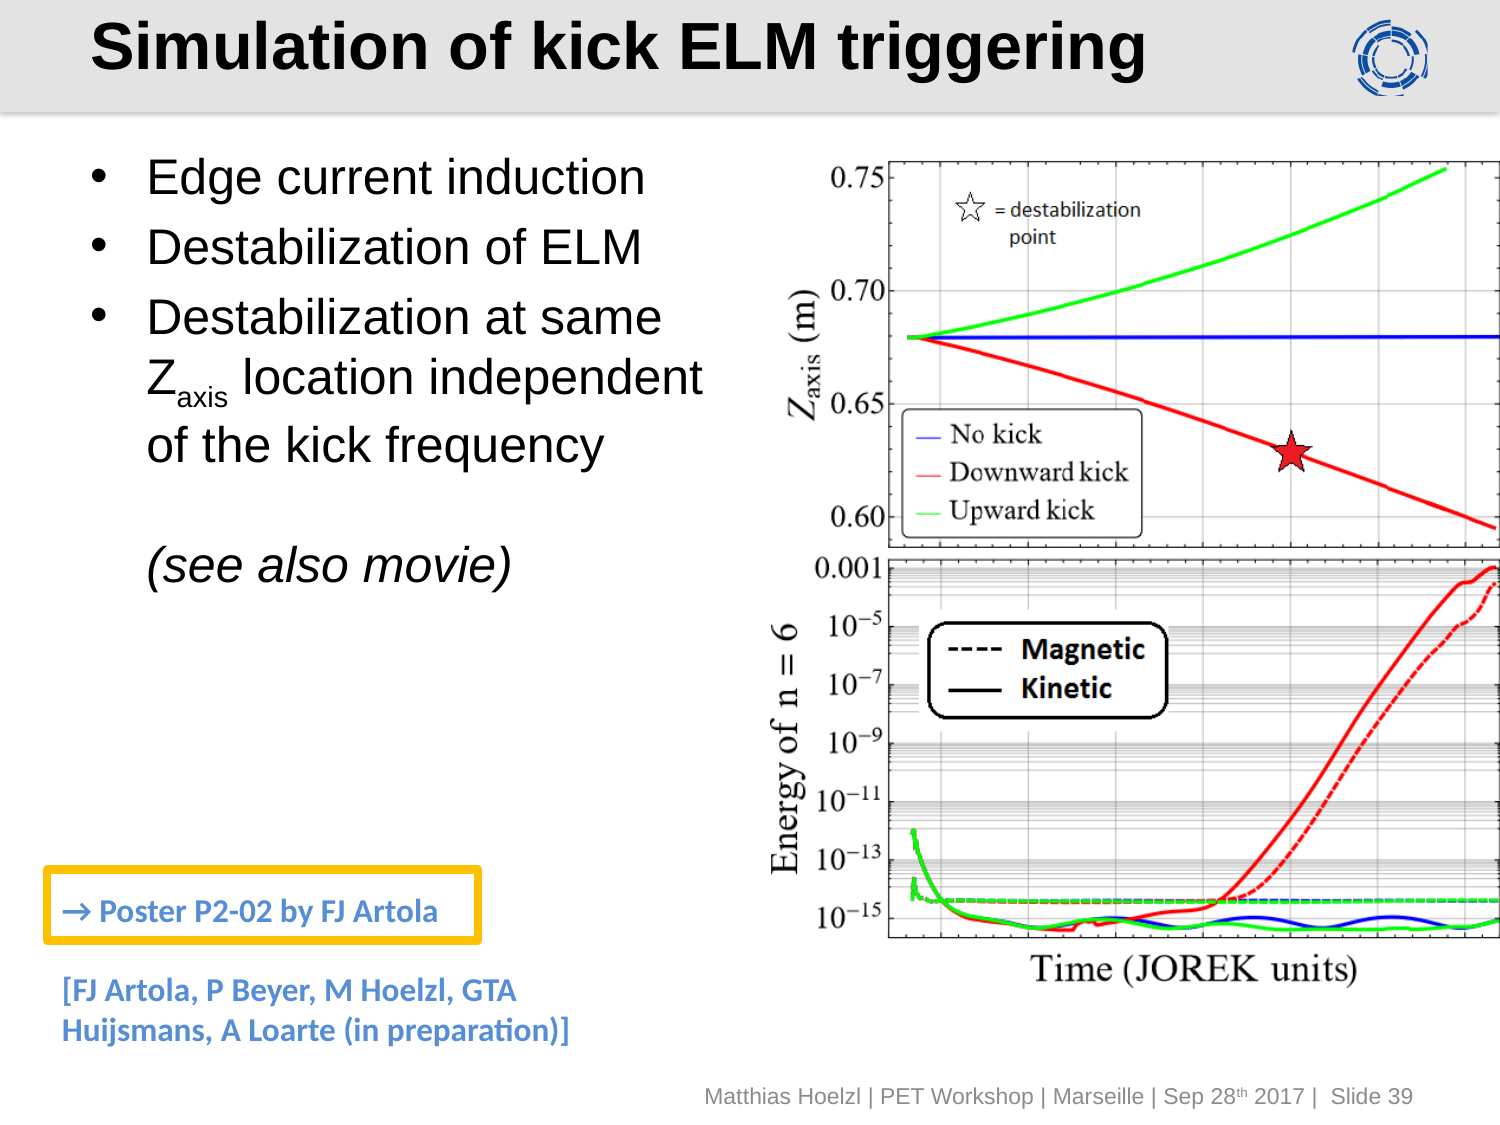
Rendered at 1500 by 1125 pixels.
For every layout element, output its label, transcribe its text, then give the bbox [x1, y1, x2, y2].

list Edge current induction Destabilization of ELM Destabilization at same Zaxis location independent of the kick frequency (see also movie) [75, 137, 762, 669]
footer Matthias Hoelzl | PET Workshop | Marseille | Sep 28th 2017 | Slide 39 [76, 1073, 1429, 1118]
title Simulation of kick ELM triggering [75, 12, 1313, 88]
picture [770, 160, 1500, 988]
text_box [46, 869, 680, 1059]
